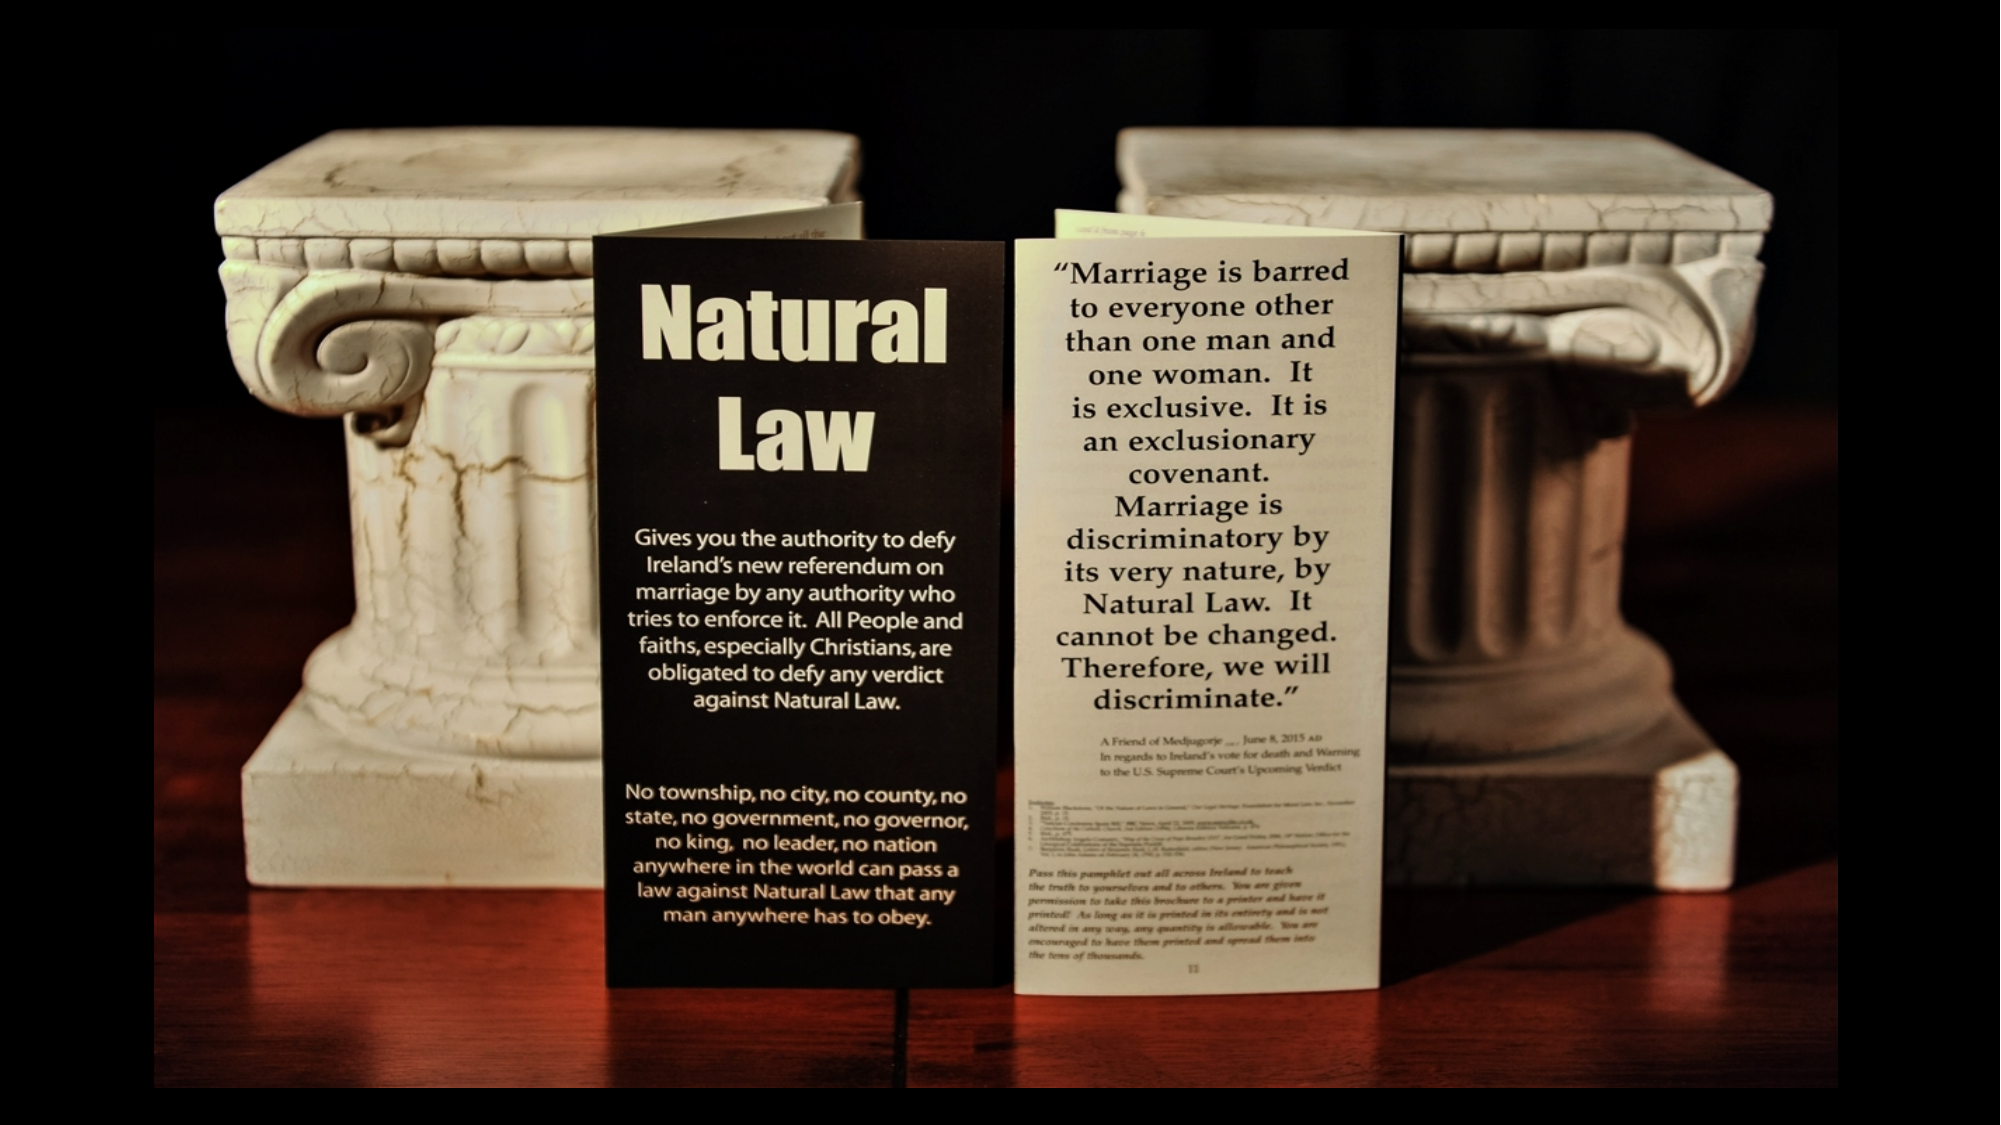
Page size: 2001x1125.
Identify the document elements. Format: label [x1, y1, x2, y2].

list [154, 29, 1838, 1088]
